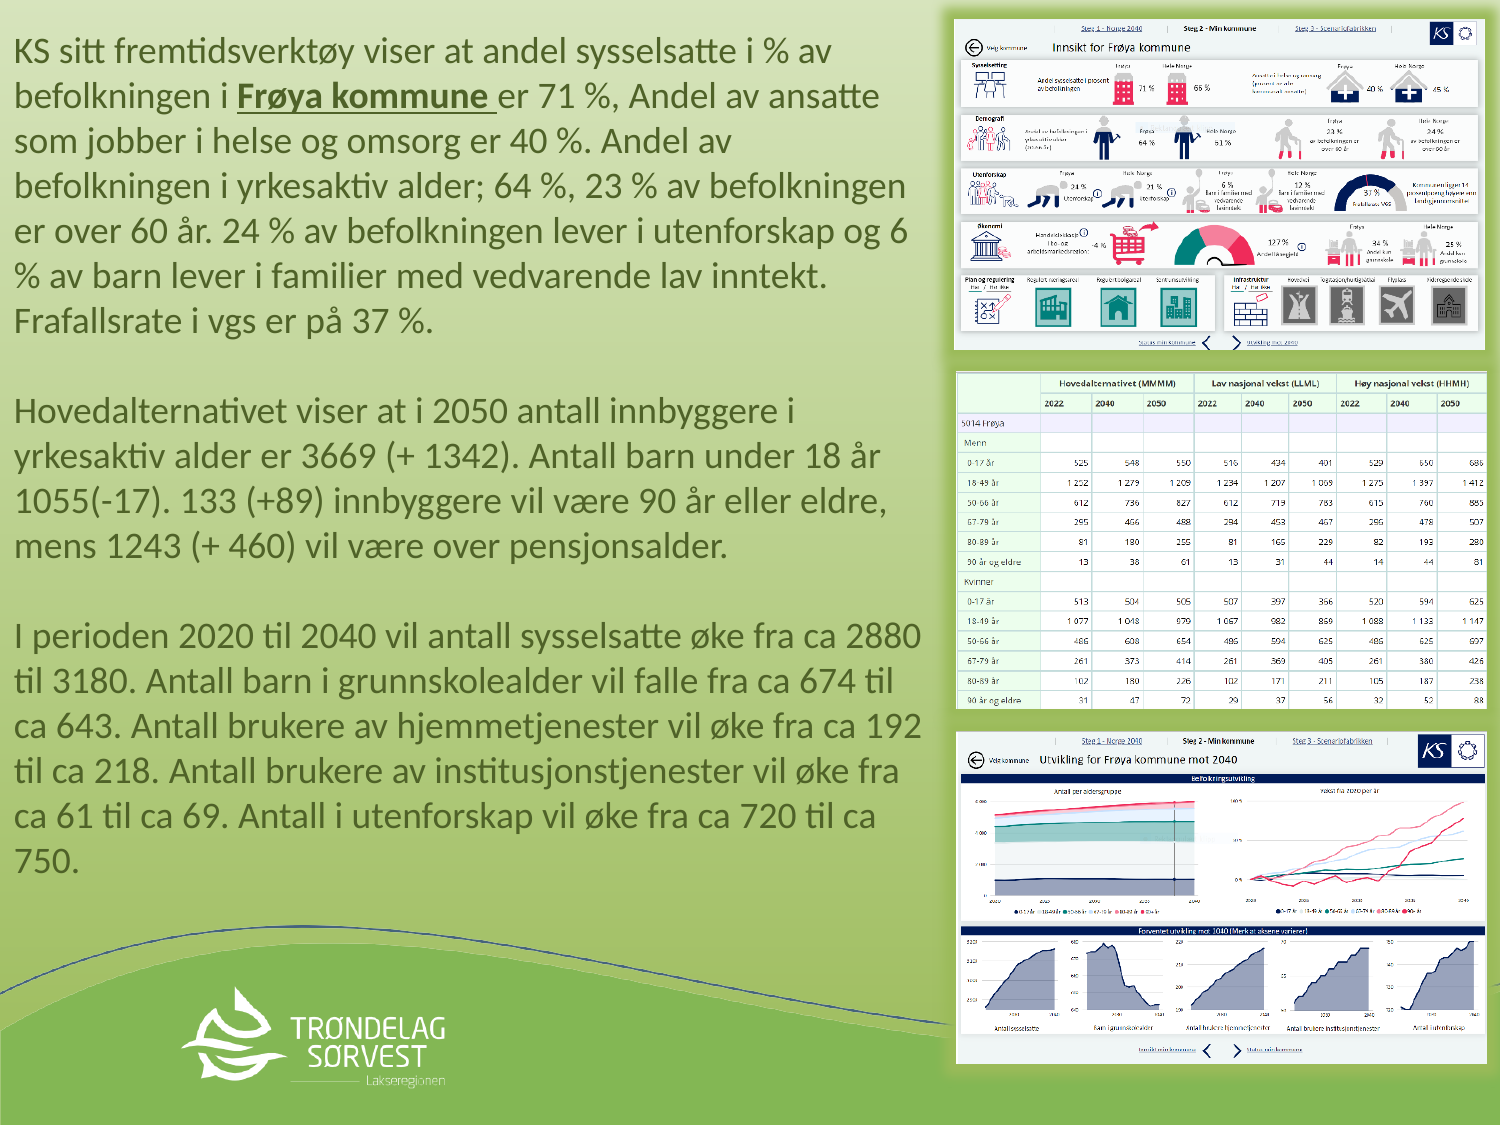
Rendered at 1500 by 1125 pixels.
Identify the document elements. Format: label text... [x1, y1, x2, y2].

picture [0, 730, 1500, 1125]
text_box KS sitt fremtidsverktøy viser at andel sysselsatte i % av befolkningen i Frøya kommune er 71 %, Andel av ansatte som jobber i helse og omsorg er 40 %. Andel av befolkningen i yrkesaktiv alder; 64 %, 23 % av befolkningen er over 60 år. 24 % av befolkningen lever i utenforskap og 6 % av barn lever i familier med vedvarende lav inntekt. Frafallsrate i vgs er på 37 %. Hovedalternativet viser at i 2050 antall innbyggere i yrkesaktiv alder er 3669 (+ 1342). Antall barn under 18 år 1055(-17). 133 (+89) innbyggere vil være 90 år eller eldre, mens 1243 (+ 460) vil være over pensjonsalder. I perioden 2020 til 2040 vil antall sysselsatte øke fra ca 2880 til 3180. Antall barn i grunnskolealder vil falle fra ca 674 til ca 643. Antall brukere av hjemmetjenester vil øke fra ca 192 til ca 218. Antall brukere av institusjonstjenester vil øke fra ca 61 til ca 69. Antall i utenforskap vil øke fra ca 720 til ca 750. [0, 19, 937, 889]
picture [954, 18, 1485, 351]
picture [956, 371, 1487, 710]
